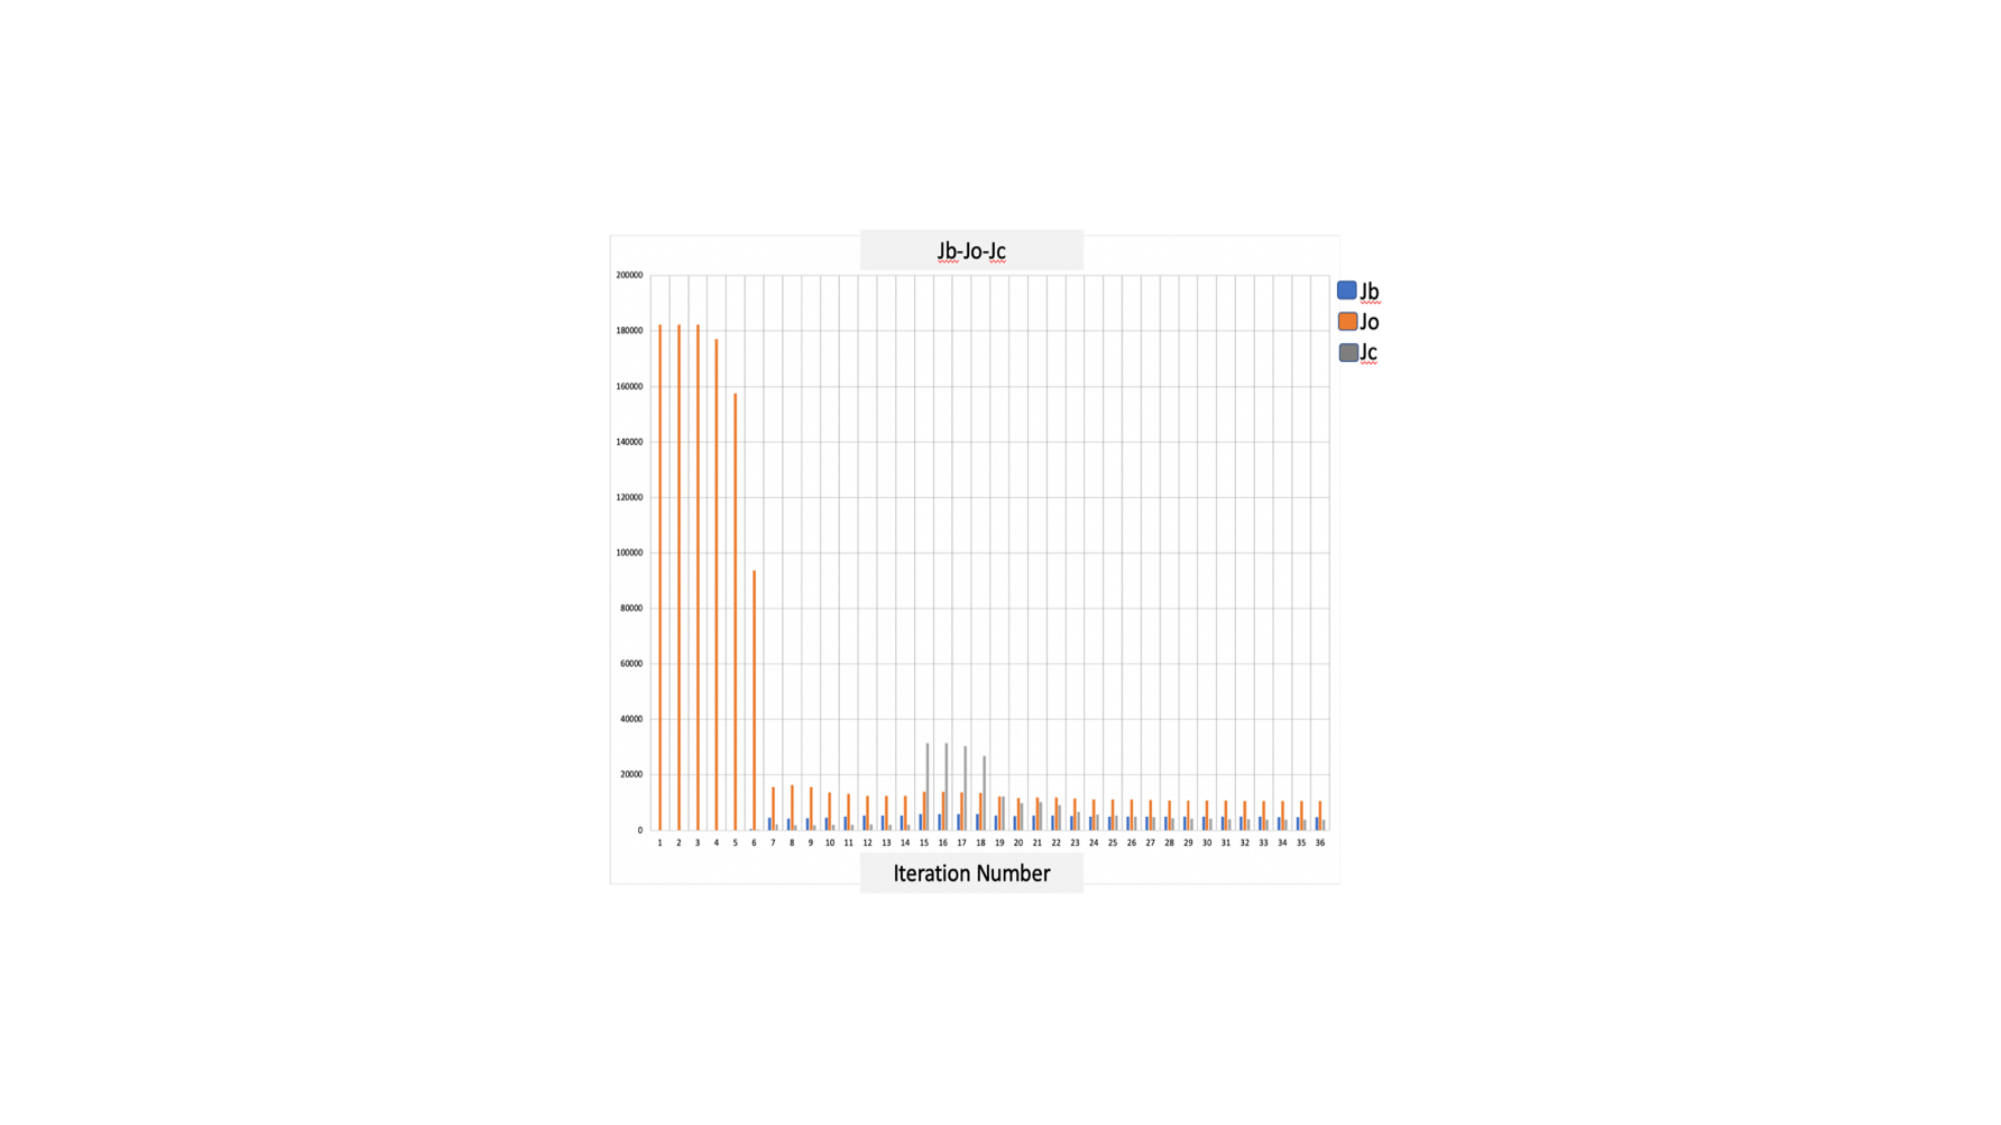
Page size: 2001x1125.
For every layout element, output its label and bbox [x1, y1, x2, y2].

picture [600, 226, 1400, 899]
